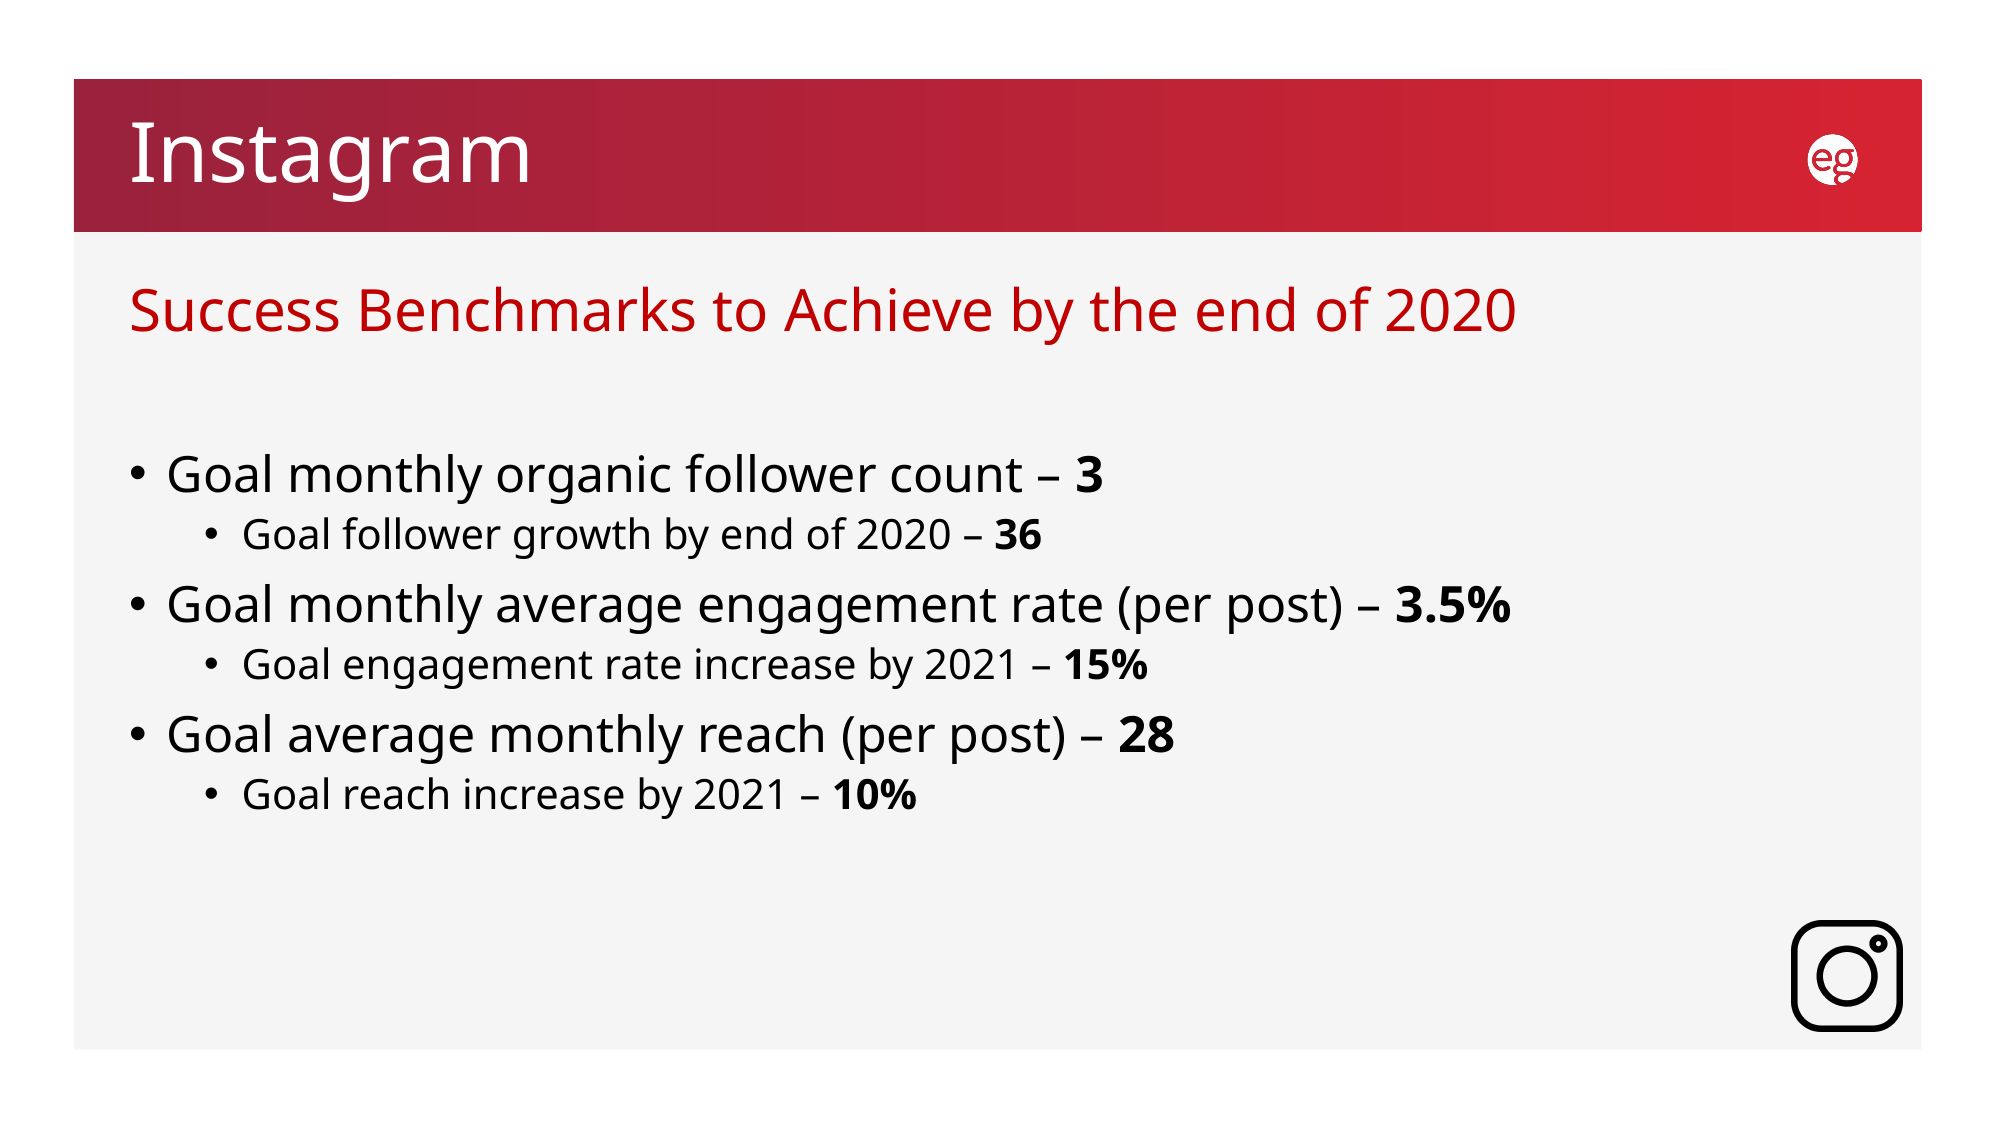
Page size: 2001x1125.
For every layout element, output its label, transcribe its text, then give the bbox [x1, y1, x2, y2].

title Instagram [114, 79, 1792, 232]
picture [1790, 920, 1903, 1032]
list Success Benchmarks to Achieve by the end of 2020 Goal monthly organic follower count – 3 Goal follower growth by end of 2020 – 36 Goal monthly average engagement rate (per post) – 3.5% Goal engagement rate increase by 2021 – 15% Goal average monthly reach (per post) – 28 Goal reach increase by 2021 – 10% [114, 273, 1922, 1050]
